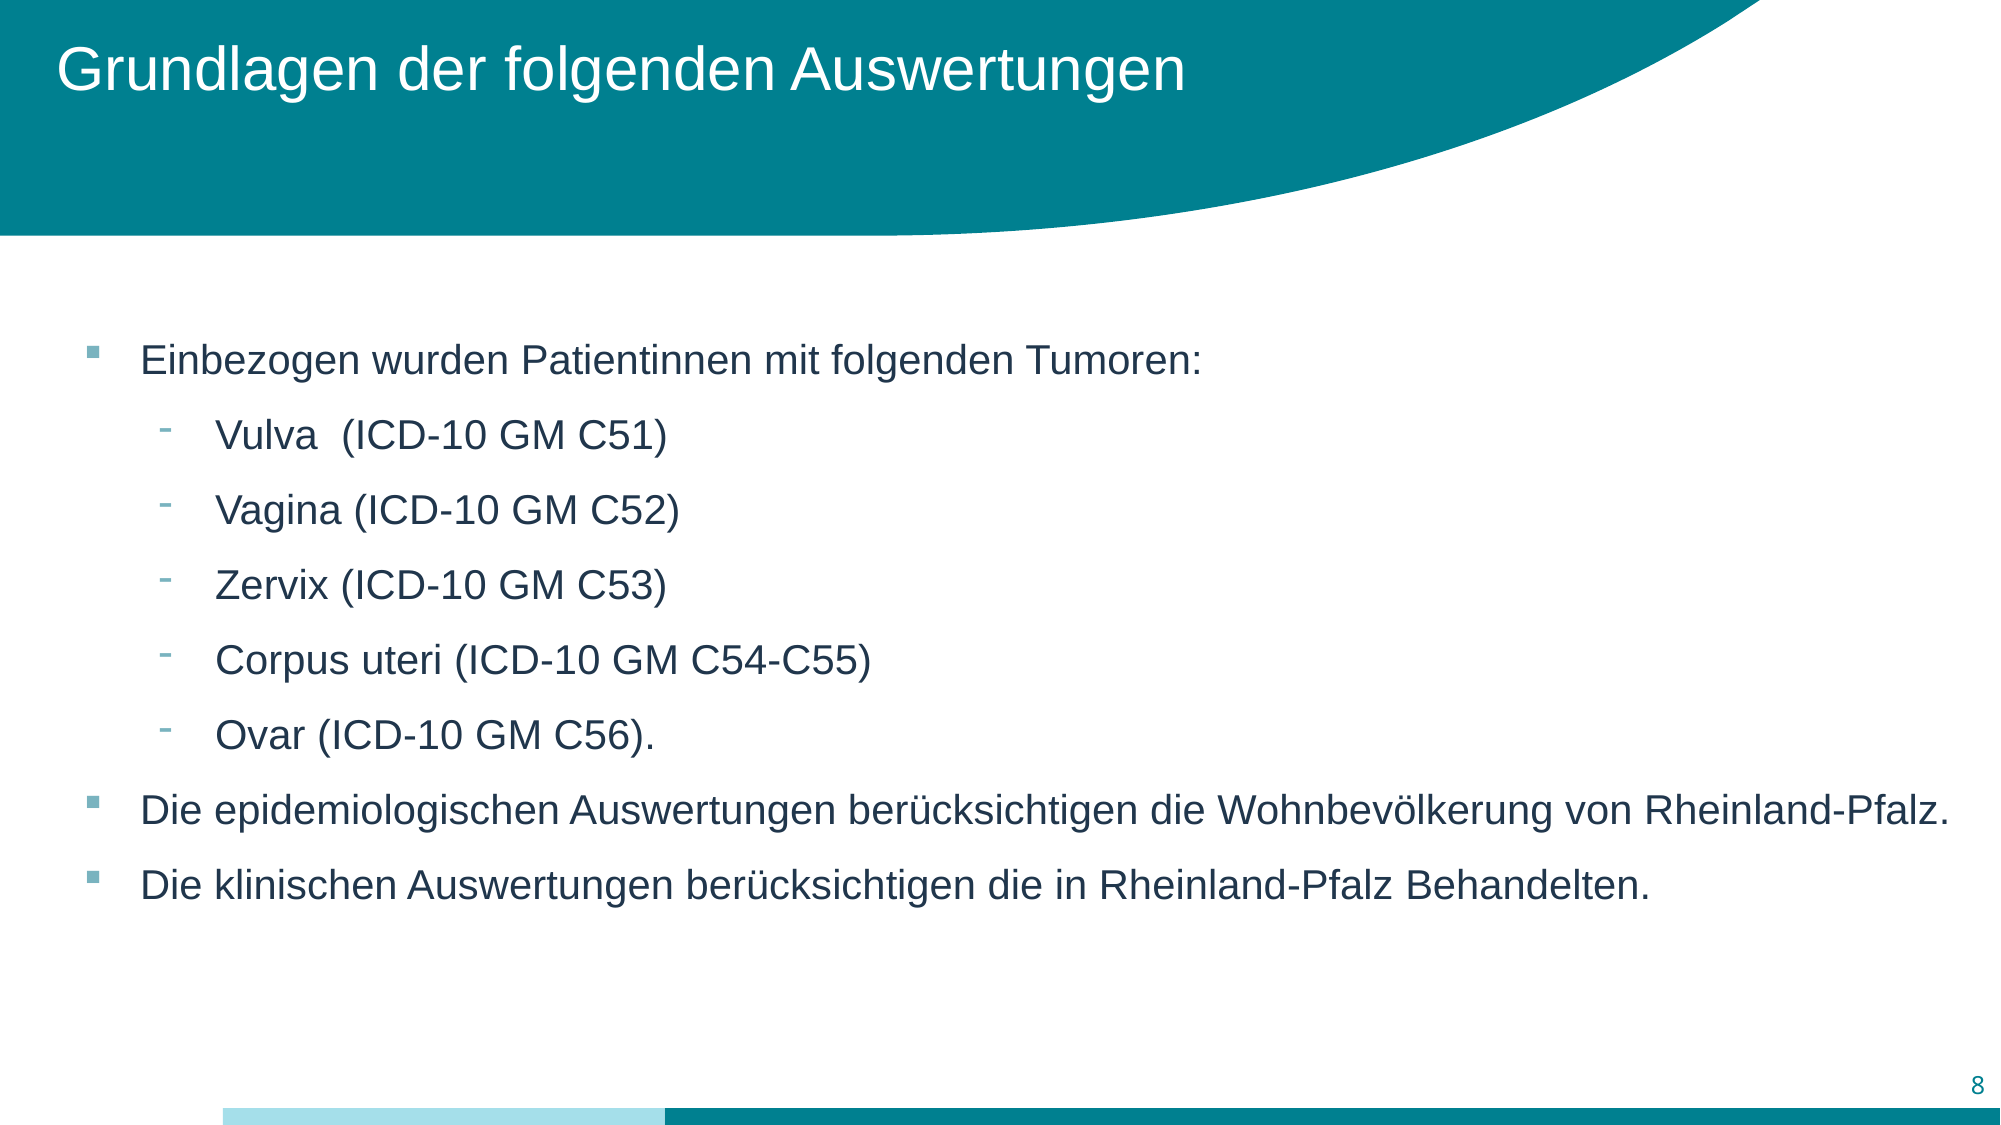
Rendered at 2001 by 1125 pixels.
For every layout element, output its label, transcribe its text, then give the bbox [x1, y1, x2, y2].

text_box Einbezogen wurden Patientinnen mit folgenden Tumoren: Vulva (ICD-10 GM C51) Vagina (ICD-10 GM C52) Zervix (ICD-10 GM C53) Corpus uteri (ICD-10 GM C54-C55) Ovar (ICD-10 GM C56). Die epidemiologischen Auswertungen berücksichtigen die Wohnbevölkerung von Rheinland-Pfalz. Die klinischen Auswertungen berücksichtigen die in Rheinland-Pfalz Behandelten. [69, 300, 1967, 1066]
title Grundlagen der folgenden Auswertungen [41, 29, 1204, 207]
